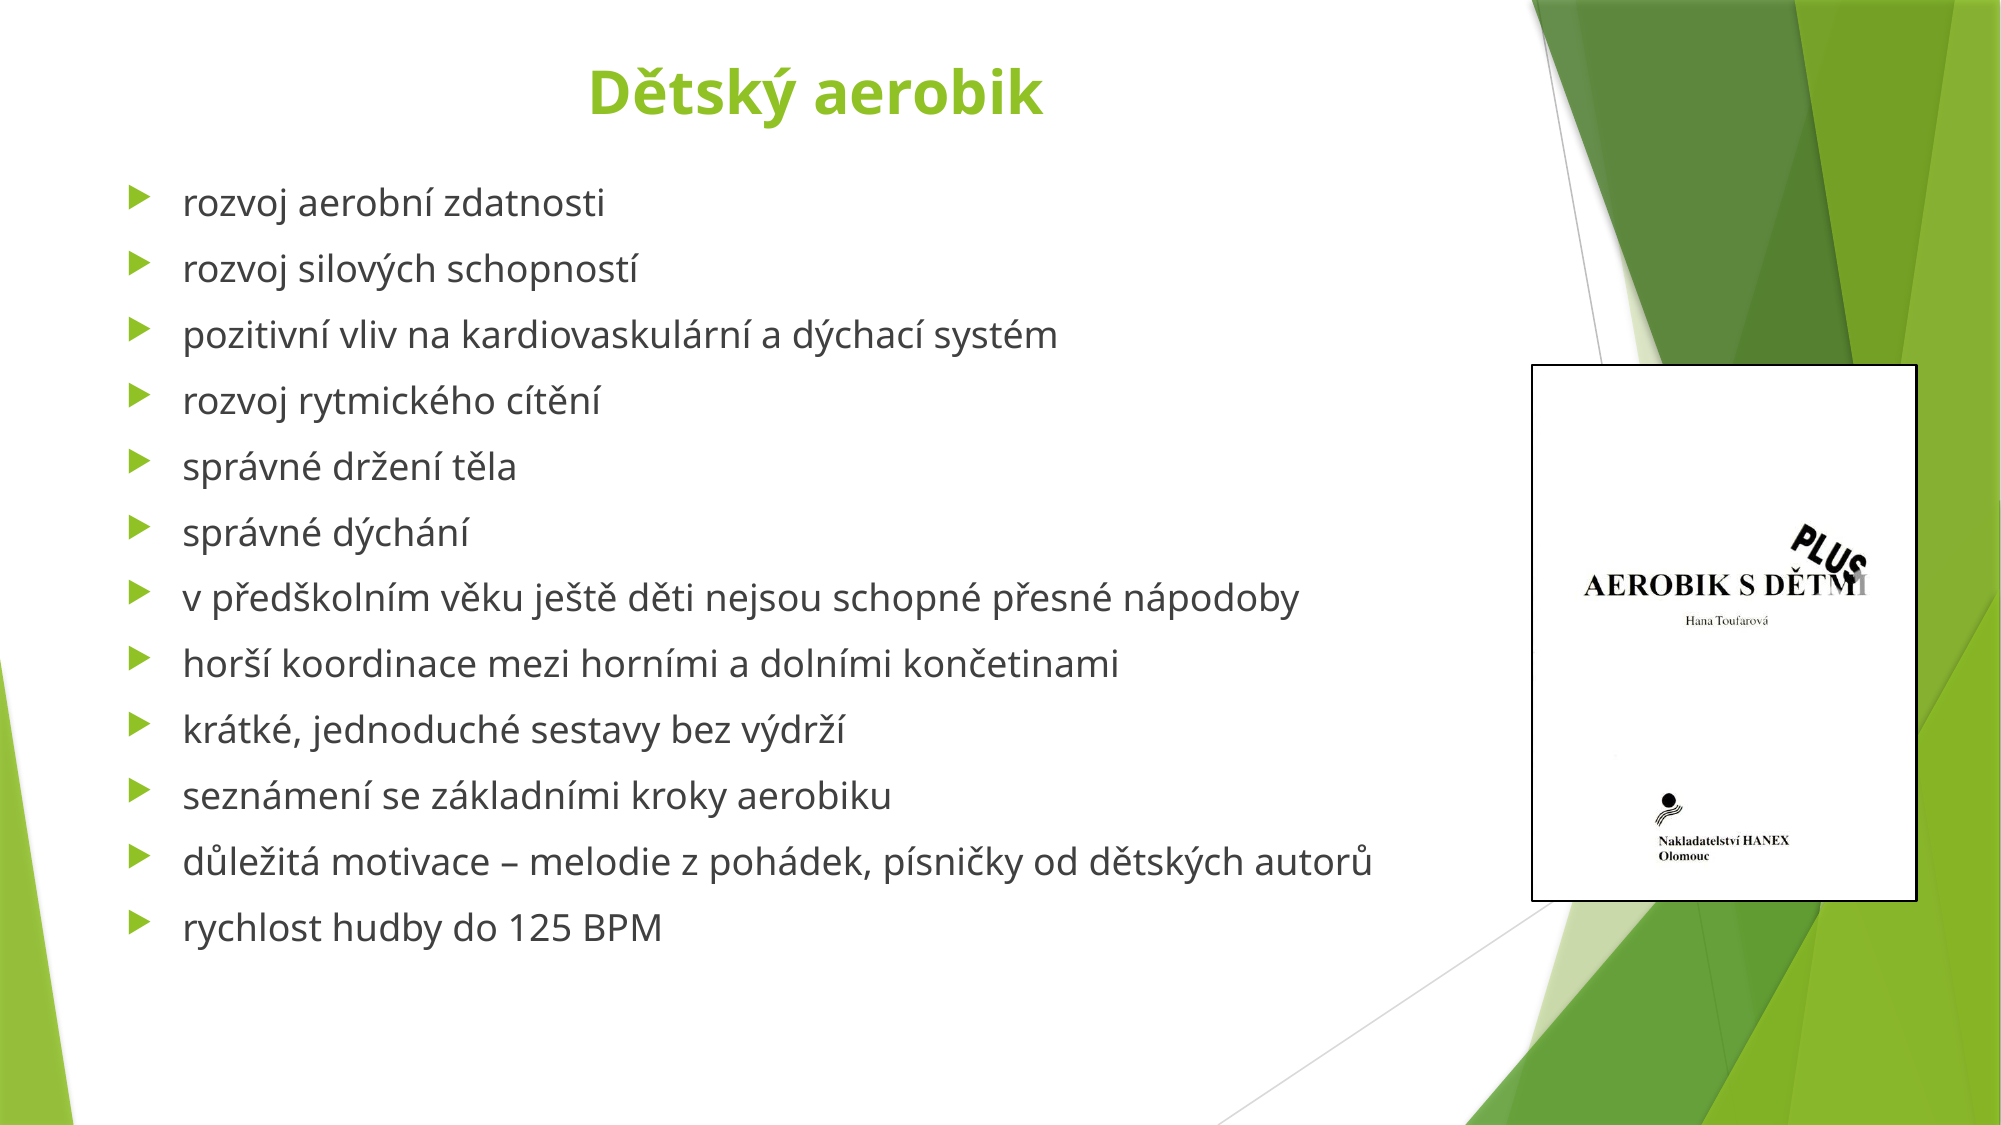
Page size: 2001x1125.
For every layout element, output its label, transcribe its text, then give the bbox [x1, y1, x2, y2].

picture [1532, 364, 1916, 901]
title Dětský aerobik [111, 46, 1522, 134]
list rozvoj aerobní zdatnosti rozvoj silových schopností pozitivní vliv na kardiovaskulární a dýchací systém rozvoj rytmického cítění správné držení těla správné dýchání v předškolním věku ještě děti nejsou schopné přesné nápodoby horší koordinace mezi horními a dolními končetinami krátké, jednoduché sestavy bez výdrží seznámení se základními kroky aerobiku důležitá motivace – melodie z pohádek, písničky od dětských autorů rychlost hudby do 125 BPM [111, 171, 1776, 992]
